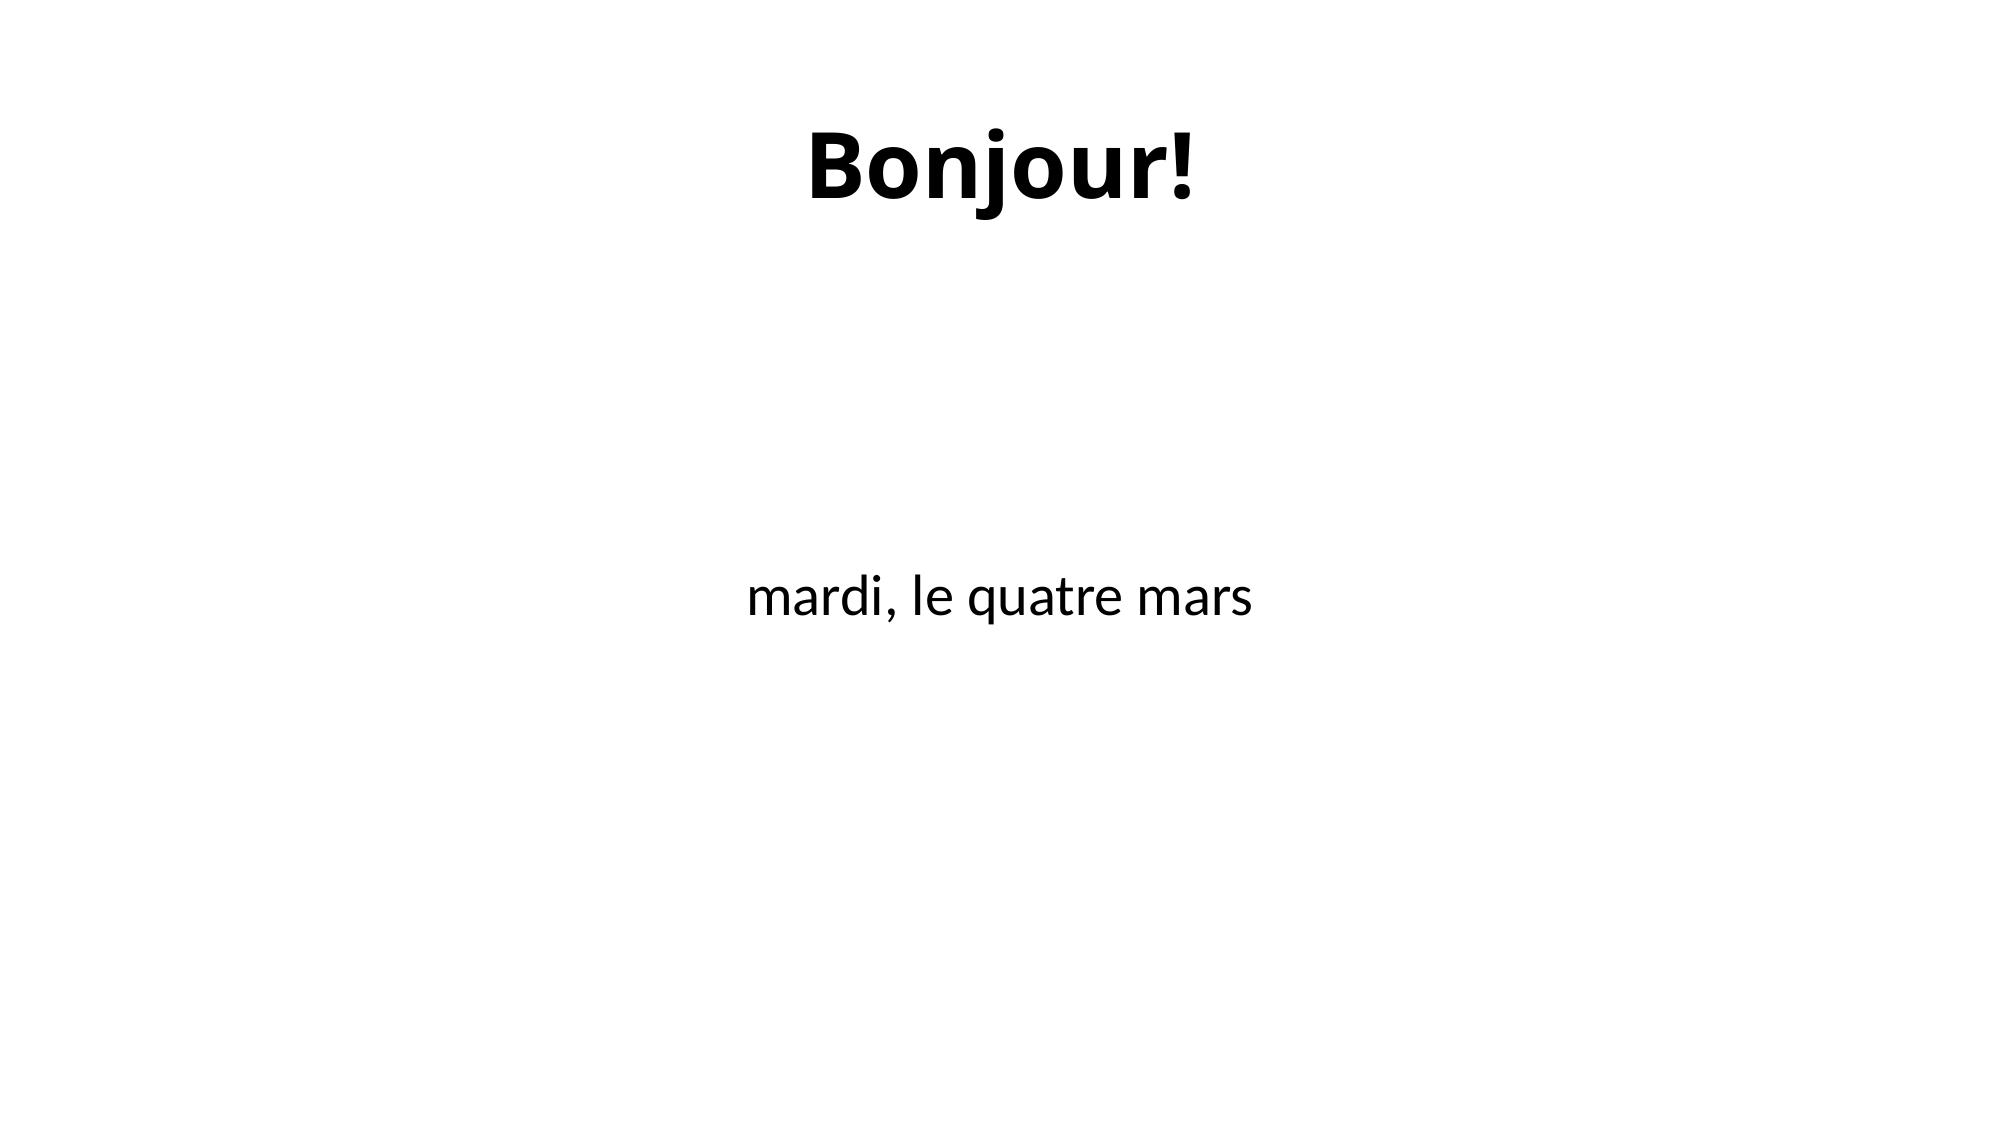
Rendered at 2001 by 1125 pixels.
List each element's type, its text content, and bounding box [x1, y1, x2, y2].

title Bonjour! [137, 59, 1863, 278]
list mardi, le quatre mars [137, 299, 1863, 1014]
